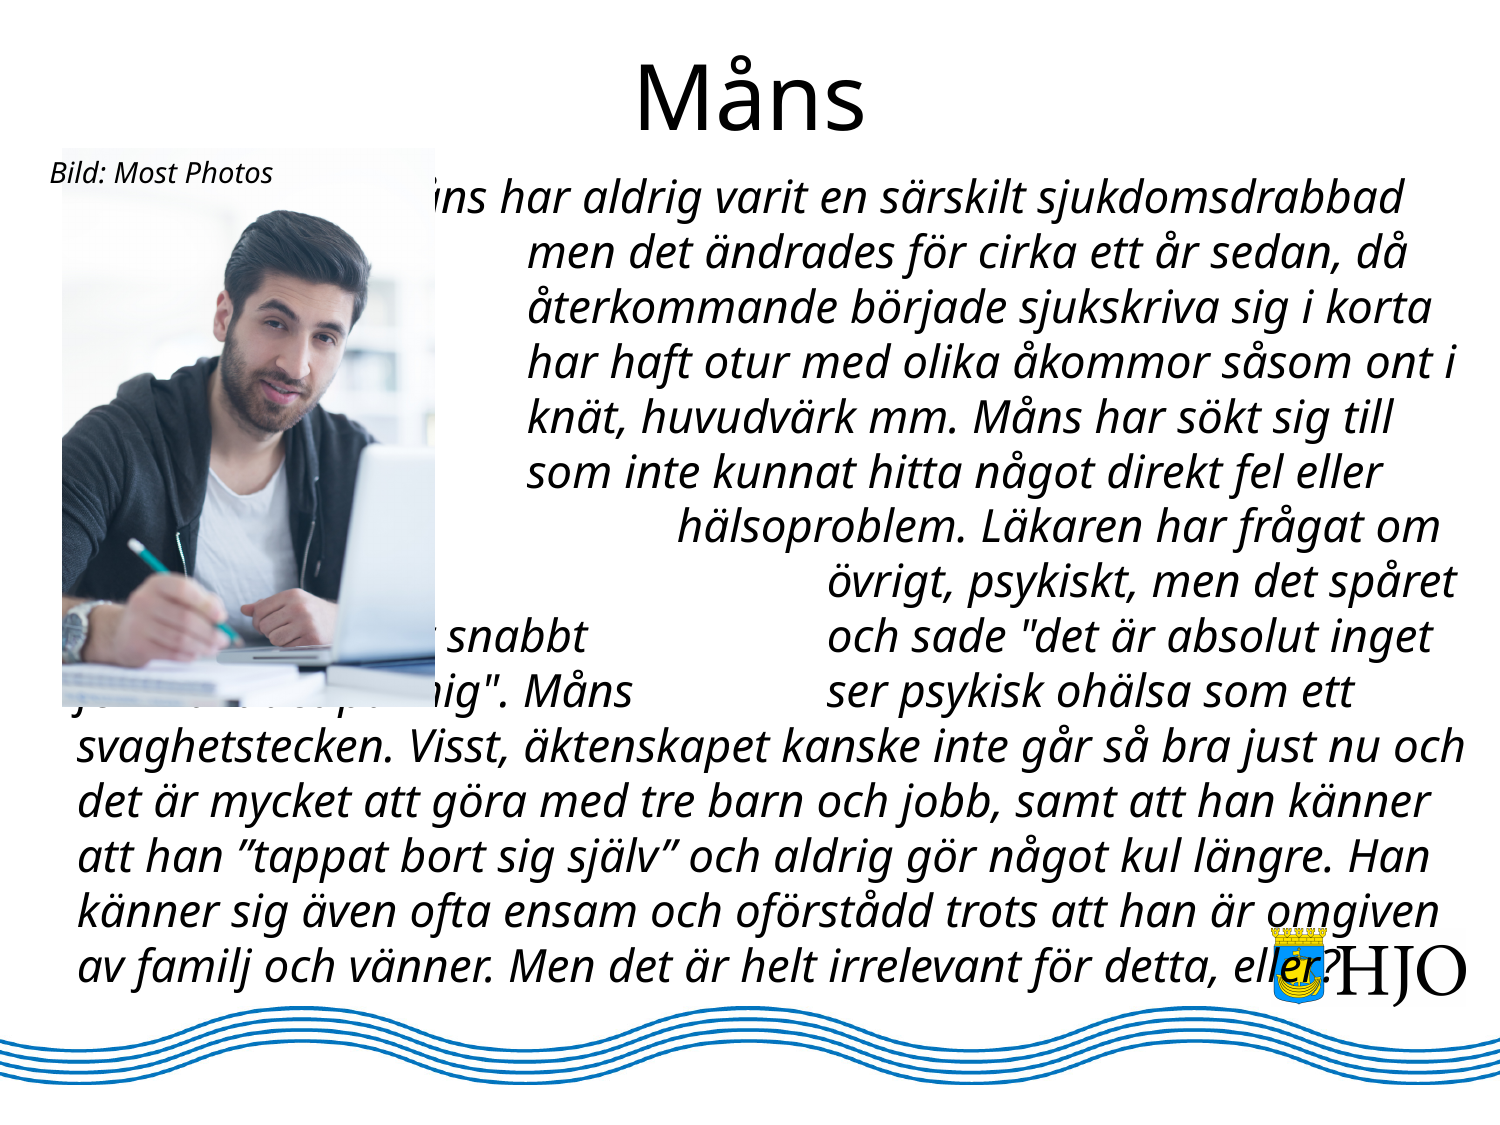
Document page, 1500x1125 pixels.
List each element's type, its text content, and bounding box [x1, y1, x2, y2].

title Måns [161, 0, 1339, 159]
picture [0, 1000, 1500, 1085]
text_box Bild: Most Photos [34, 147, 62, 197]
text_box Måns har aldrig varit en särskilt sjukdomsdrabbad person men det ändrades för cirka ett år sedan, då han återkommande började sjukskriva sig i korta perioder. Han har haft otur med olika åkommor såsom ont i ryggen, ont i knät, huvudvärk mm. Måns har sökt sig till vårdcentralen som inte kunnat hitta något direkt fel eller orsak tills hans hälsoproblem. Läkaren har frågat om hur Måns mår i övrigt, psykiskt, men det spåret viftade Måns bort snabbt och sade "det är absolut inget fel i huvudet på mig". Måns ser psykisk ohälsa som ett svaghetstecken. Visst, äktenskapet kanske inte går så bra just nu och det är mycket att göra med tre barn och jobb, samt att han känner att han ”tappat bort sig själv” och aldrig gör något kul längre. Han känner sig även ofta ensam och oförstådd trots att han är omgiven av familj och vänner. Men det är helt irrelevant för detta, eller? [62, 159, 1500, 1000]
picture [61, 148, 435, 708]
